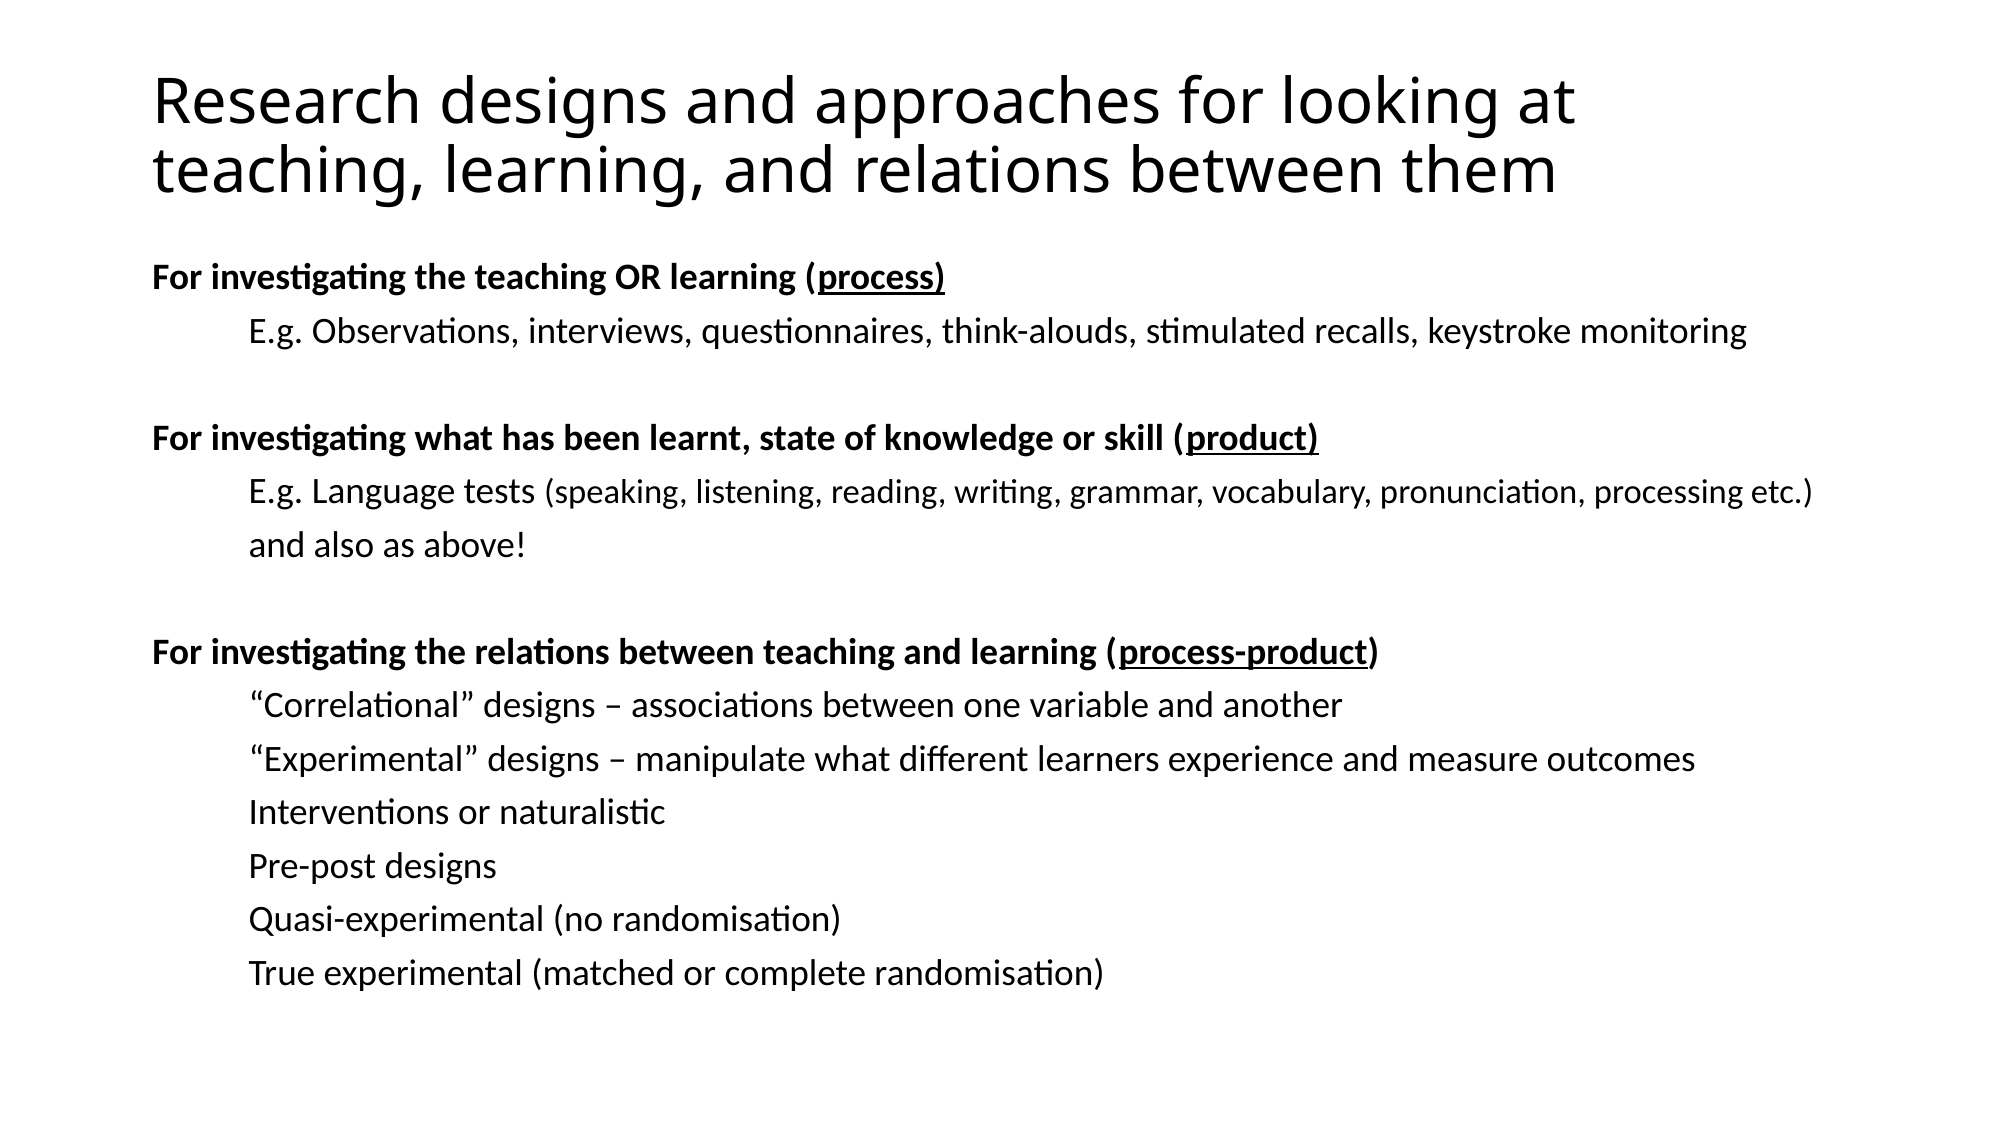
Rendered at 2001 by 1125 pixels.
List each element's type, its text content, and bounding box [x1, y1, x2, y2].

title Research designs and approaches for looking at teaching, learning, and relations between them [137, 59, 1863, 216]
list For investigating the teaching OR learning (process) E.g. Observations, interviews, questionnaires, think-alouds, stimulated recalls, keystroke monitoring For investigating what has been learnt, state of knowledge or skill (product) E.g. Language tests (speaking, listening, reading, writing, grammar, vocabulary, pronunciation, processing etc.) and also as above! For investigating the relations between teaching and learning (process-product) “Correlational” designs – associations between one variable and another “Experimental” designs – manipulate what different learners experience and measure outcomes Interventions or naturalistic Pre-post designs Quasi-experimental (no randomisation) True experimental (matched or complete randomisation) [137, 249, 1905, 1014]
